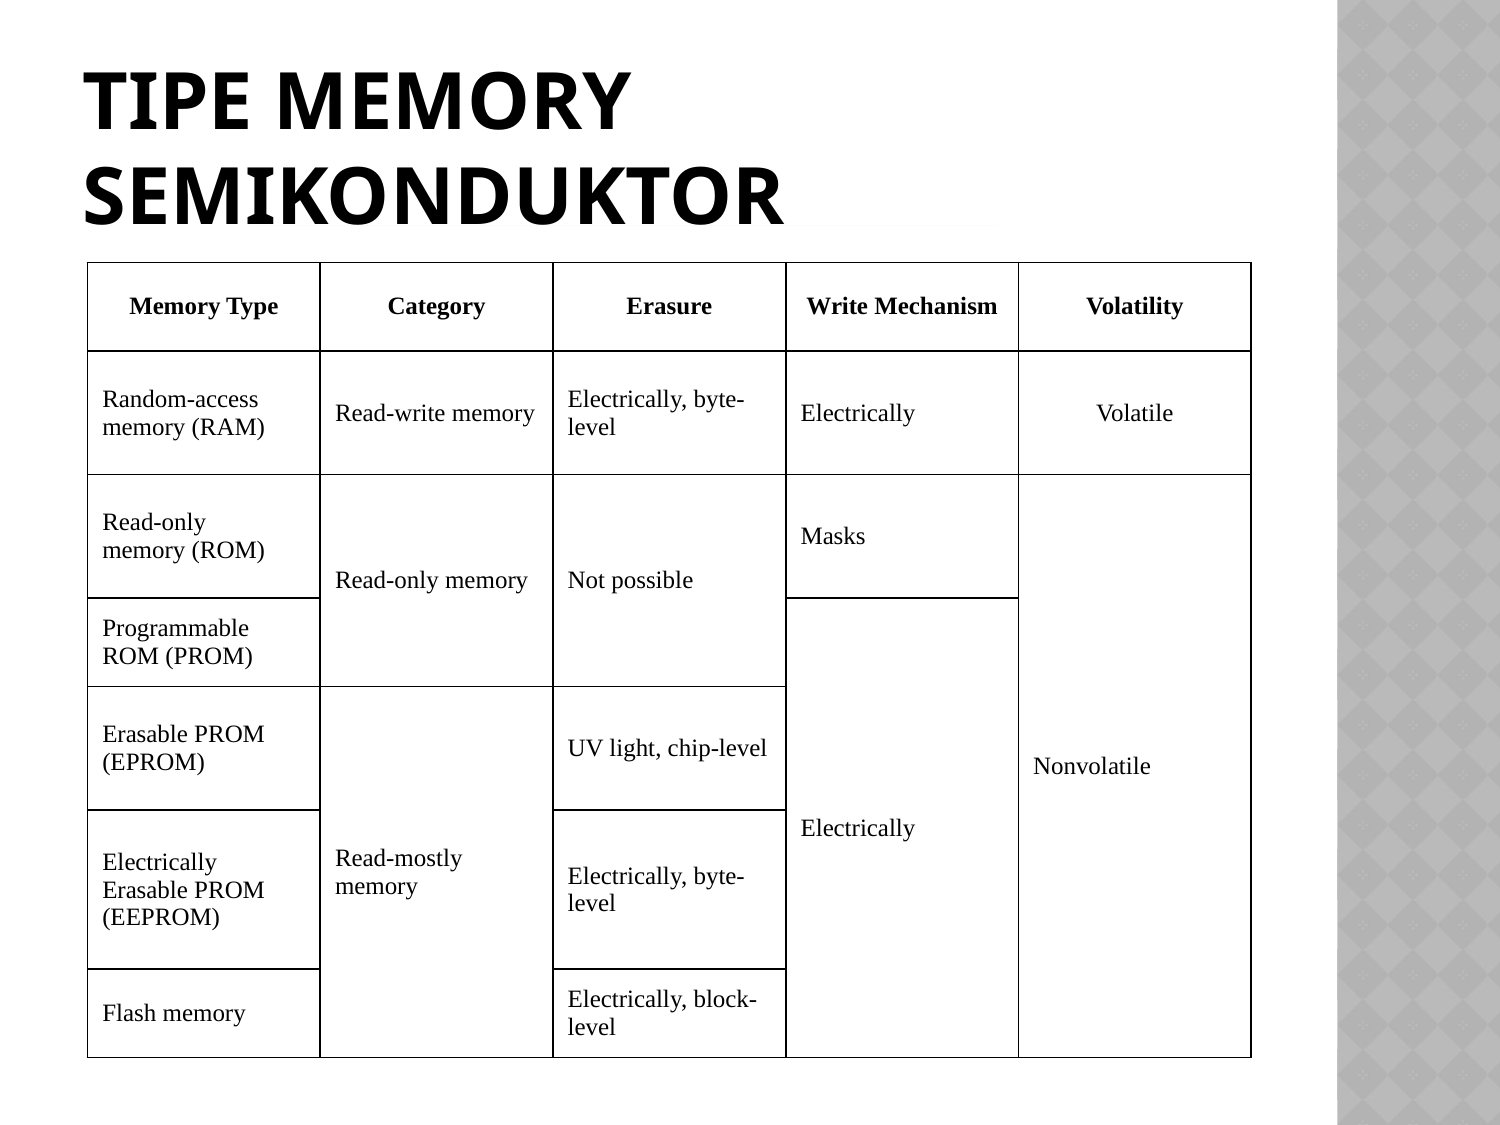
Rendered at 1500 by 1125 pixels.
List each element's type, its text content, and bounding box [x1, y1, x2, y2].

table_cell Erasable PROM (EPROM) [88, 687, 319, 809]
table_cell Masks [787, 475, 1018, 597]
table_header Category [321, 263, 552, 350]
table_cell Electrically [787, 352, 1018, 474]
table_cell UV light, chip-level [554, 687, 785, 809]
table_cell Not possible [554, 475, 785, 686]
table_cell Electrically [787, 599, 1018, 1057]
table_header Erasure [554, 263, 785, 350]
table_cell Electrically Erasable PROM (EEPROM) [88, 811, 319, 968]
table_header Memory Type [88, 263, 319, 350]
table_cell Read-write memory [321, 352, 552, 474]
table_cell Nonvolatile [1019, 475, 1250, 1057]
table_cell Read-only memory (ROM) [88, 475, 319, 597]
table_cell Volatile [1019, 352, 1250, 474]
table_header Write Mechanism [787, 263, 1018, 350]
table_cell Flash memory [88, 970, 319, 1057]
title TIPE Memory Semikonduktor [75, 52, 1263, 240]
table_cell Read-mostly memory [321, 687, 552, 1057]
table_cell Electrically, byte-level [554, 352, 785, 474]
table_cell Electrically, block-level [554, 970, 785, 1057]
table_cell Electrically, byte-level [554, 811, 785, 968]
table_cell Random-access memory (RAM) [88, 352, 319, 474]
table_cell Read-only memory [321, 475, 552, 686]
table_cell Programmable ROM (PROM) [88, 599, 319, 686]
table_header Volatility [1019, 263, 1250, 350]
